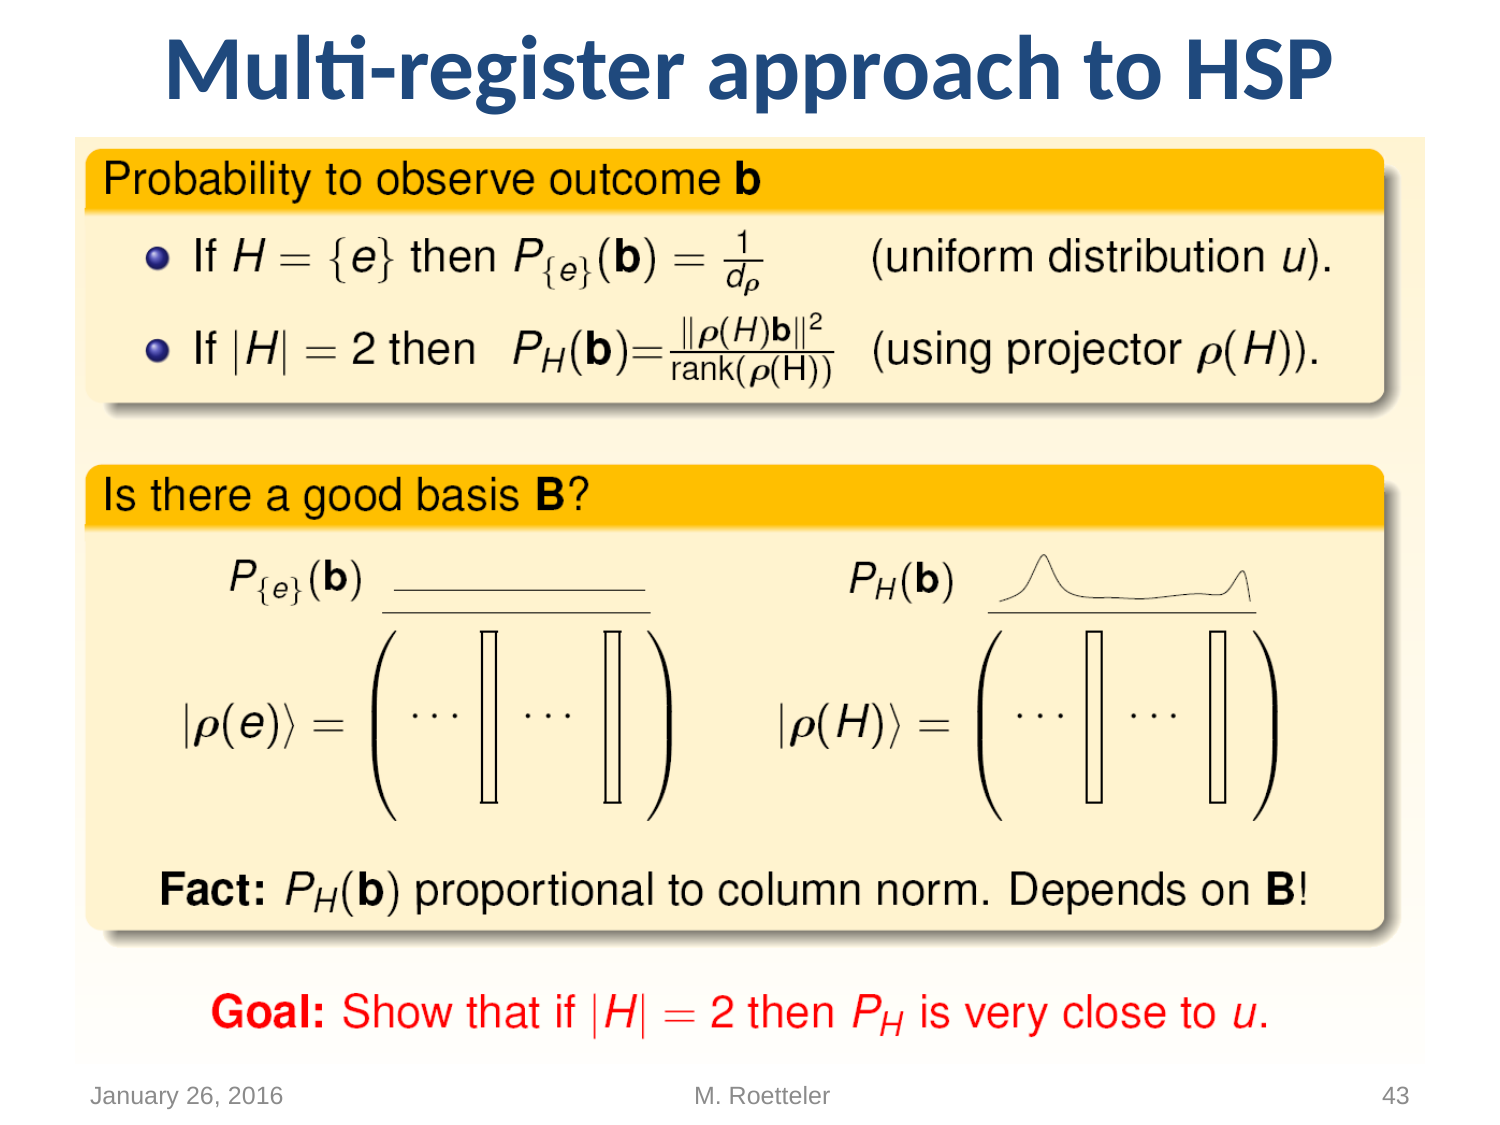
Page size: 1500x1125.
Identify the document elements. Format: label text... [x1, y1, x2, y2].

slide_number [75, 1071, 425, 1125]
footer M. Roetteler [525, 1072, 1000, 1125]
picture [74, 137, 1426, 1064]
slide_number 43 [1074, 1071, 1425, 1125]
title Multi-register approach to HSP [74, 0, 1426, 126]
